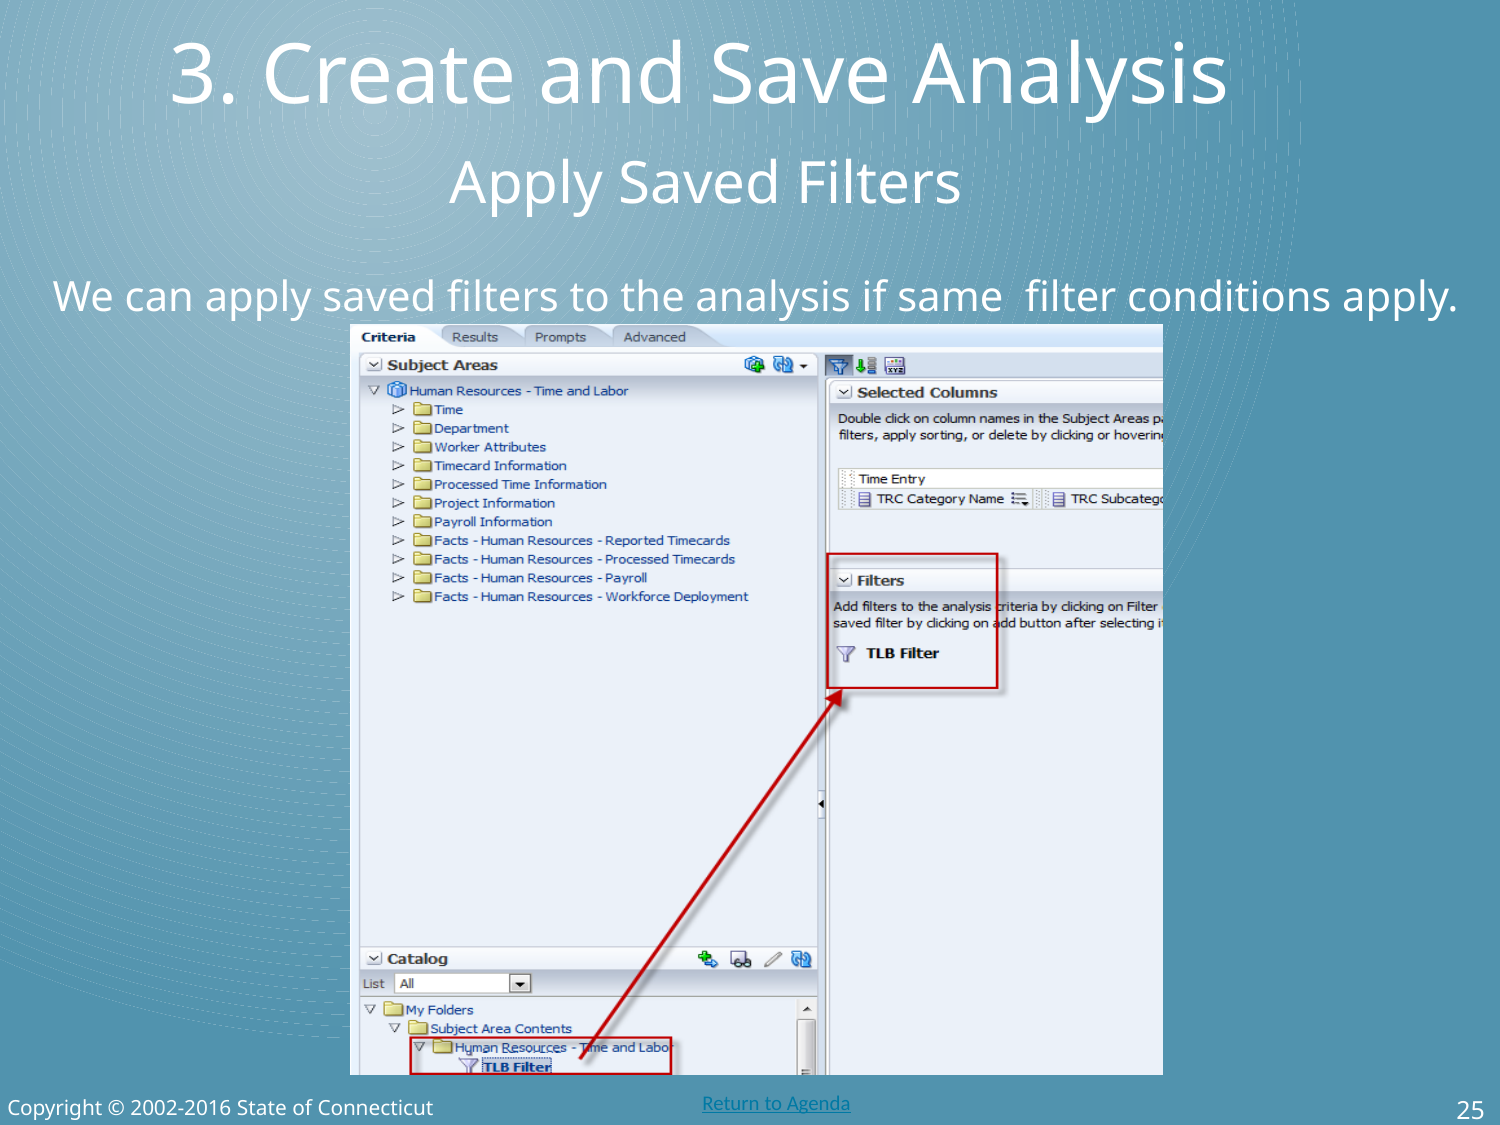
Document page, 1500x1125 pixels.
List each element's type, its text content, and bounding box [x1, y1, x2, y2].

title 3. Create and Save Analysis [125, 12, 1275, 163]
picture [349, 324, 1164, 1076]
text_box Apply Saved Filters [287, 137, 1125, 223]
subtitle We can apply saved filters to the analysis if same filter conditions apply. [37, 262, 1475, 1125]
footer Copyright © 2002-2016 State of Connecticut [0, 1087, 488, 1125]
slide_number 25 [1313, 1087, 1500, 1125]
